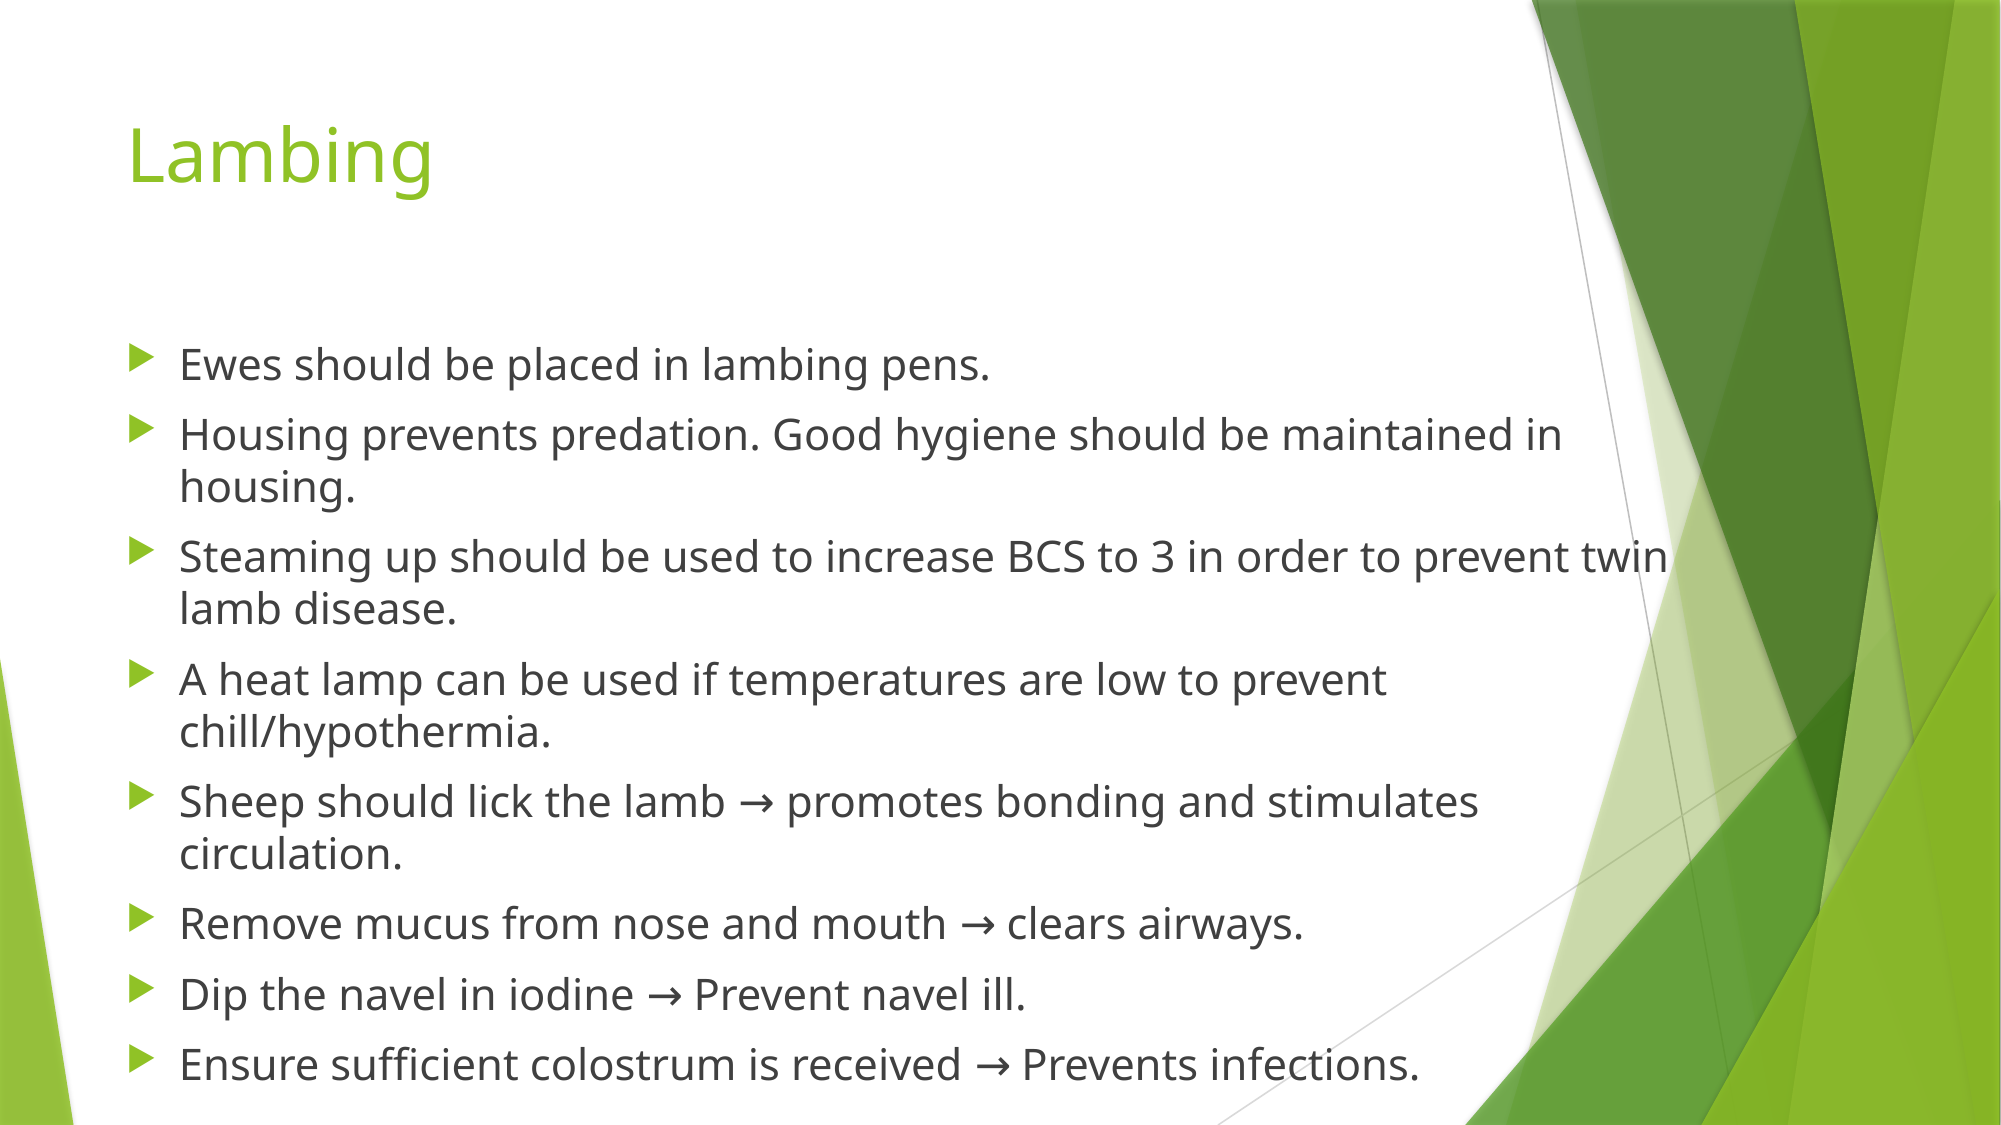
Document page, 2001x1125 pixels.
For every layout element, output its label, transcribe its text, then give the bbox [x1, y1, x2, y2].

title Lambing [111, 99, 1522, 317]
list Ewes should be placed in lambing pens. Housing prevents predation. Good hygiene should be maintained in housing. Steaming up should be used to increase BCS to 3 in order to prevent twin lamb disease. A heat lamp can be used if temperatures are low to prevent chill/hypothermia. Sheep should lick the lamb → promotes bonding and stimulates circulation. Remove mucus from nose and mouth → clears airways. Dip the navel in iodine → Prevent navel ill. Ensure sufficient colostrum is received → Prevents infections. [111, 329, 1687, 1099]
